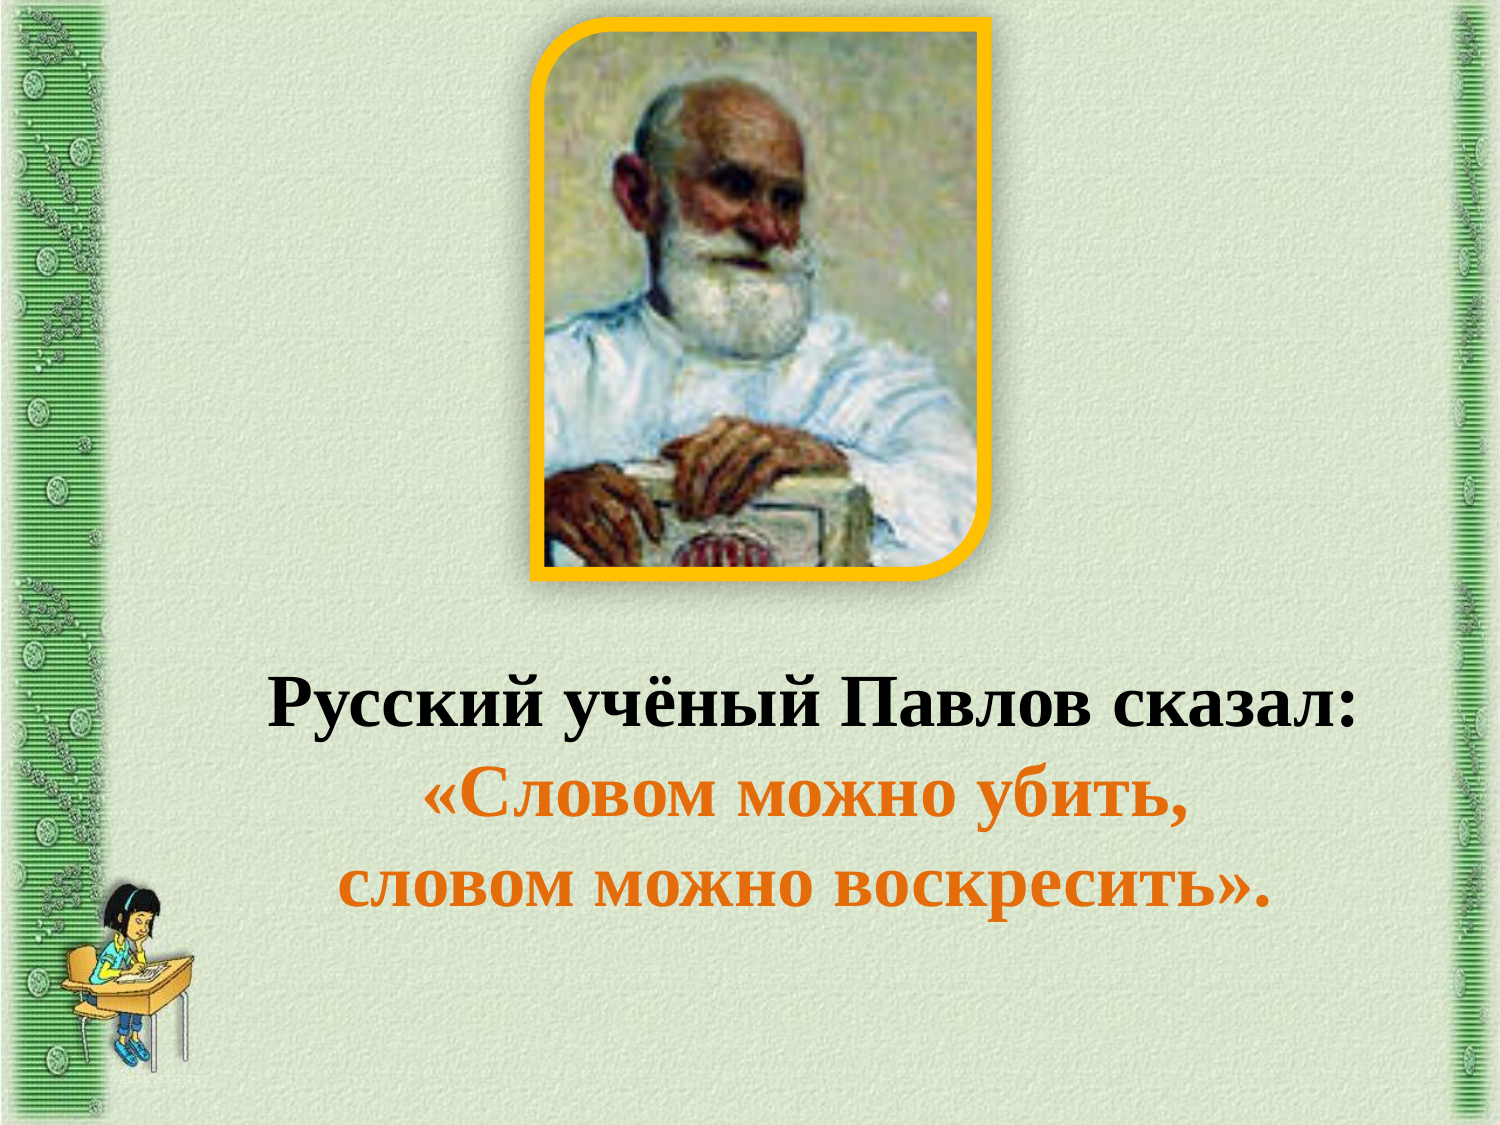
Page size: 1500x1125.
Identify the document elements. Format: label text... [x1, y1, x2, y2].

text_box Русский учёный Павлов сказал: «Словом можно убить, словом можно воскресить». [128, 644, 1500, 930]
picture [0, 0, 1500, 1125]
